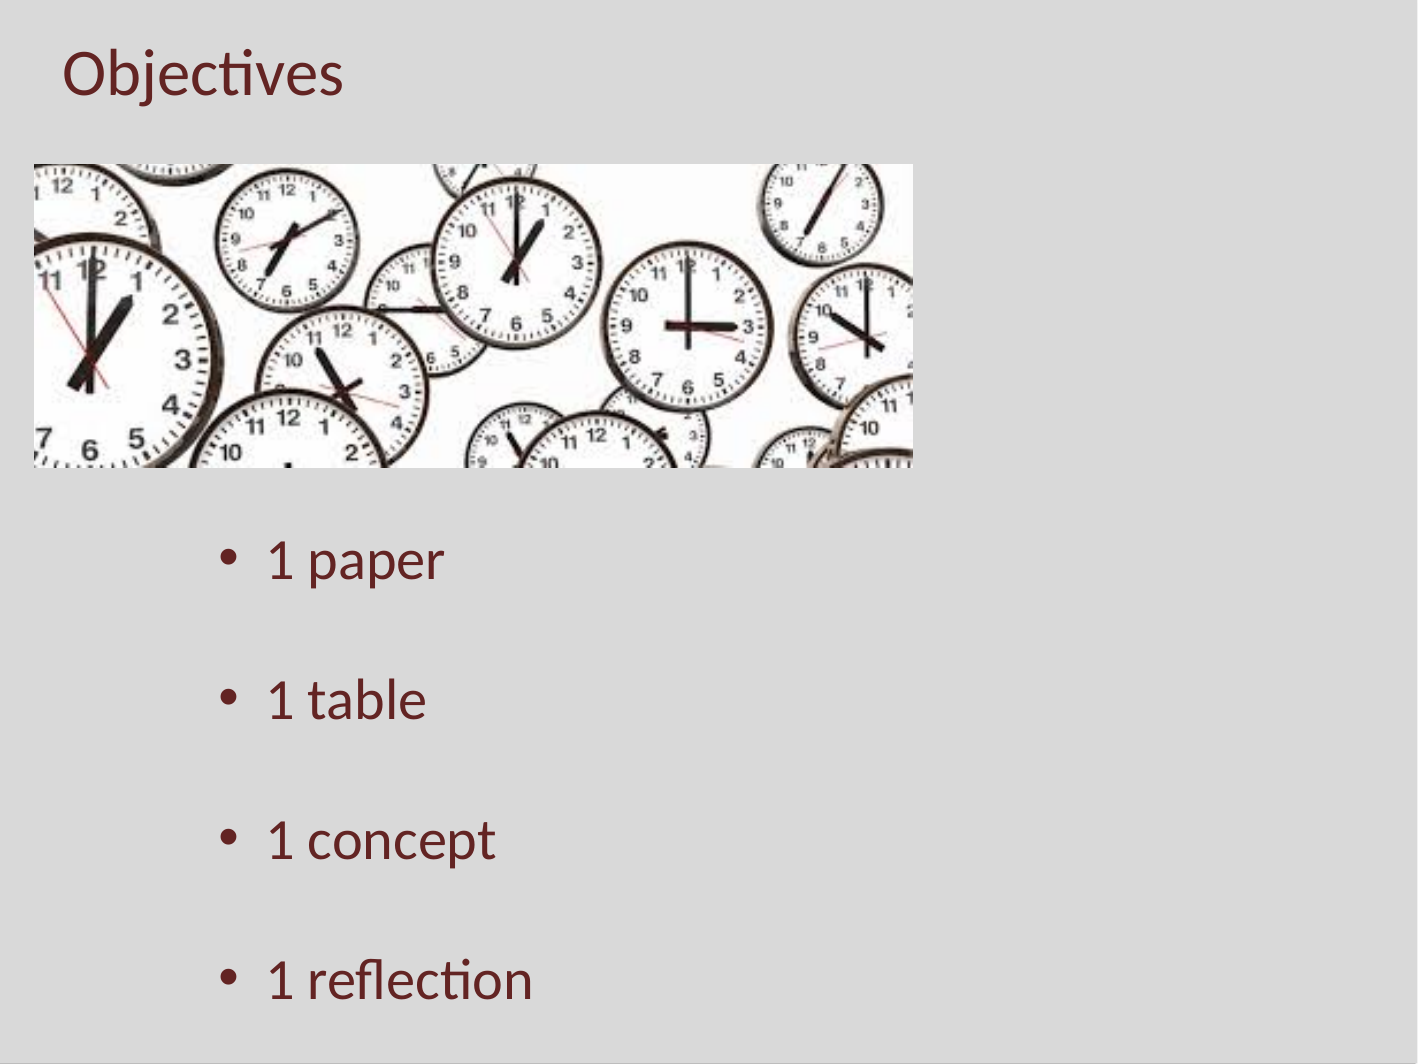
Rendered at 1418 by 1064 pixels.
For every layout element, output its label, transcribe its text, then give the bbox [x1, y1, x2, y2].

text_box Objectives [47, 21, 360, 117]
text_box 1 paper 1 table 1 concept 1 reflection [203, 513, 1095, 1019]
picture [34, 164, 913, 468]
